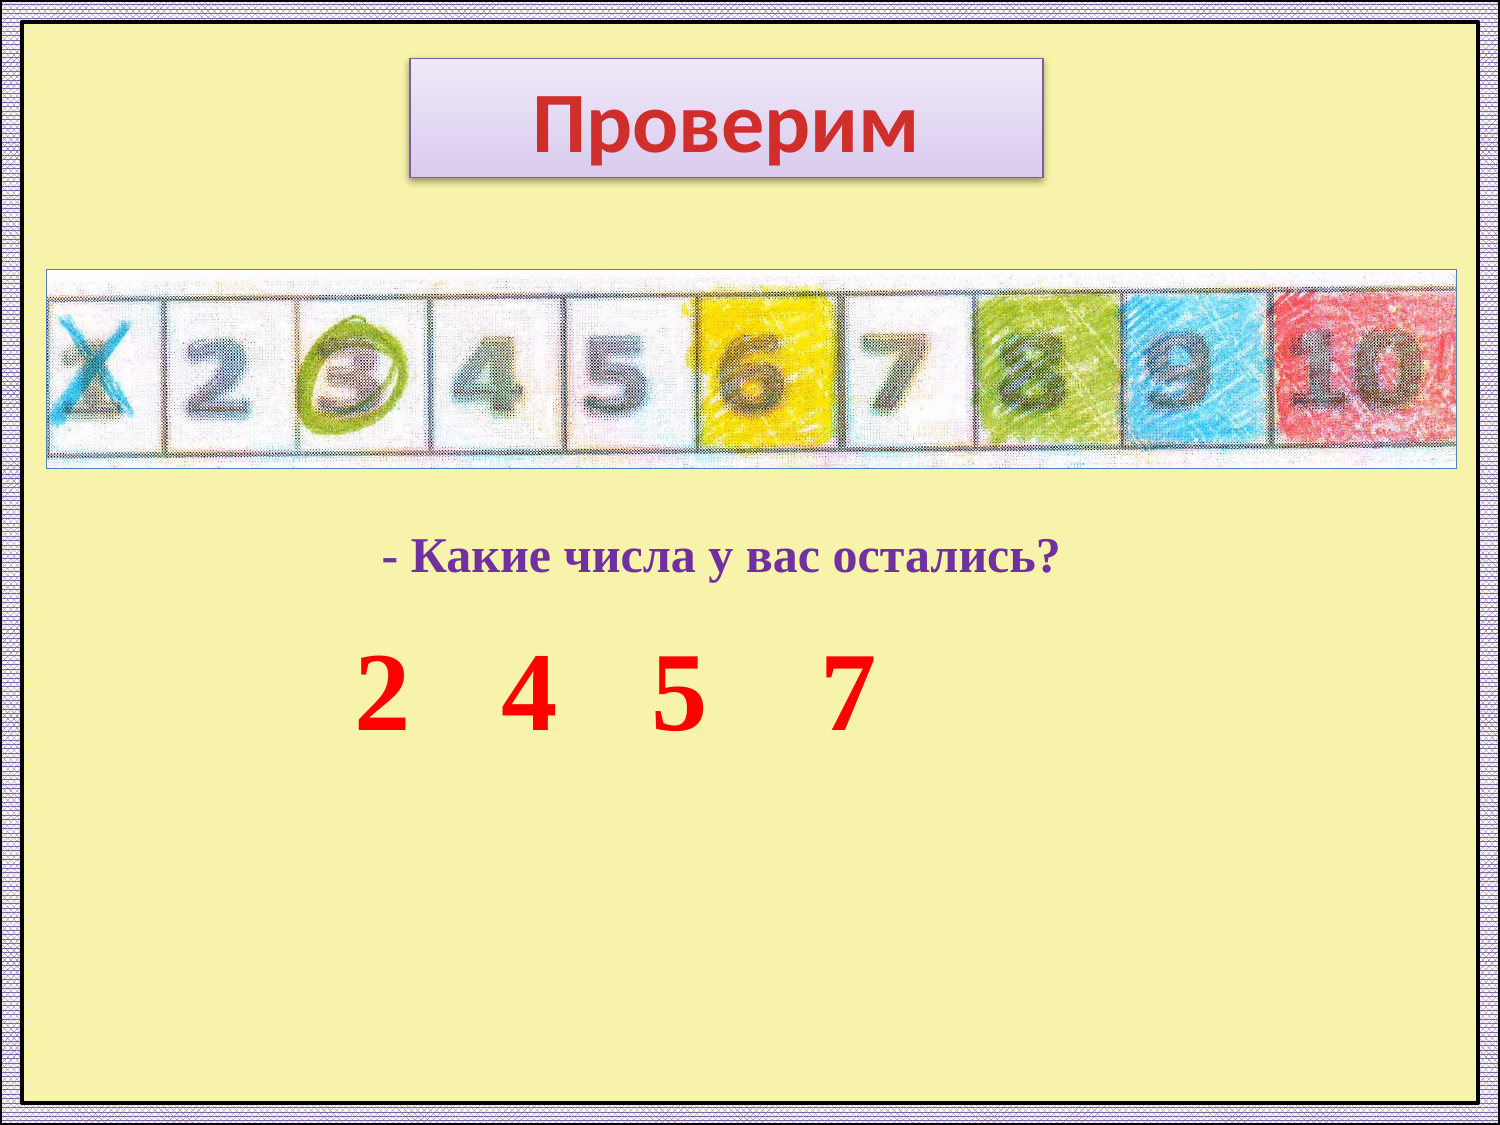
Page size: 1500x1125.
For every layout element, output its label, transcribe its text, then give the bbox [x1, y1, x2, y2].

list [46, 269, 1458, 469]
text_box - Какие числа у вас остались? [366, 515, 1077, 591]
title Проверим [409, 58, 1044, 178]
text_box 2 4 5 7 [339, 610, 973, 761]
